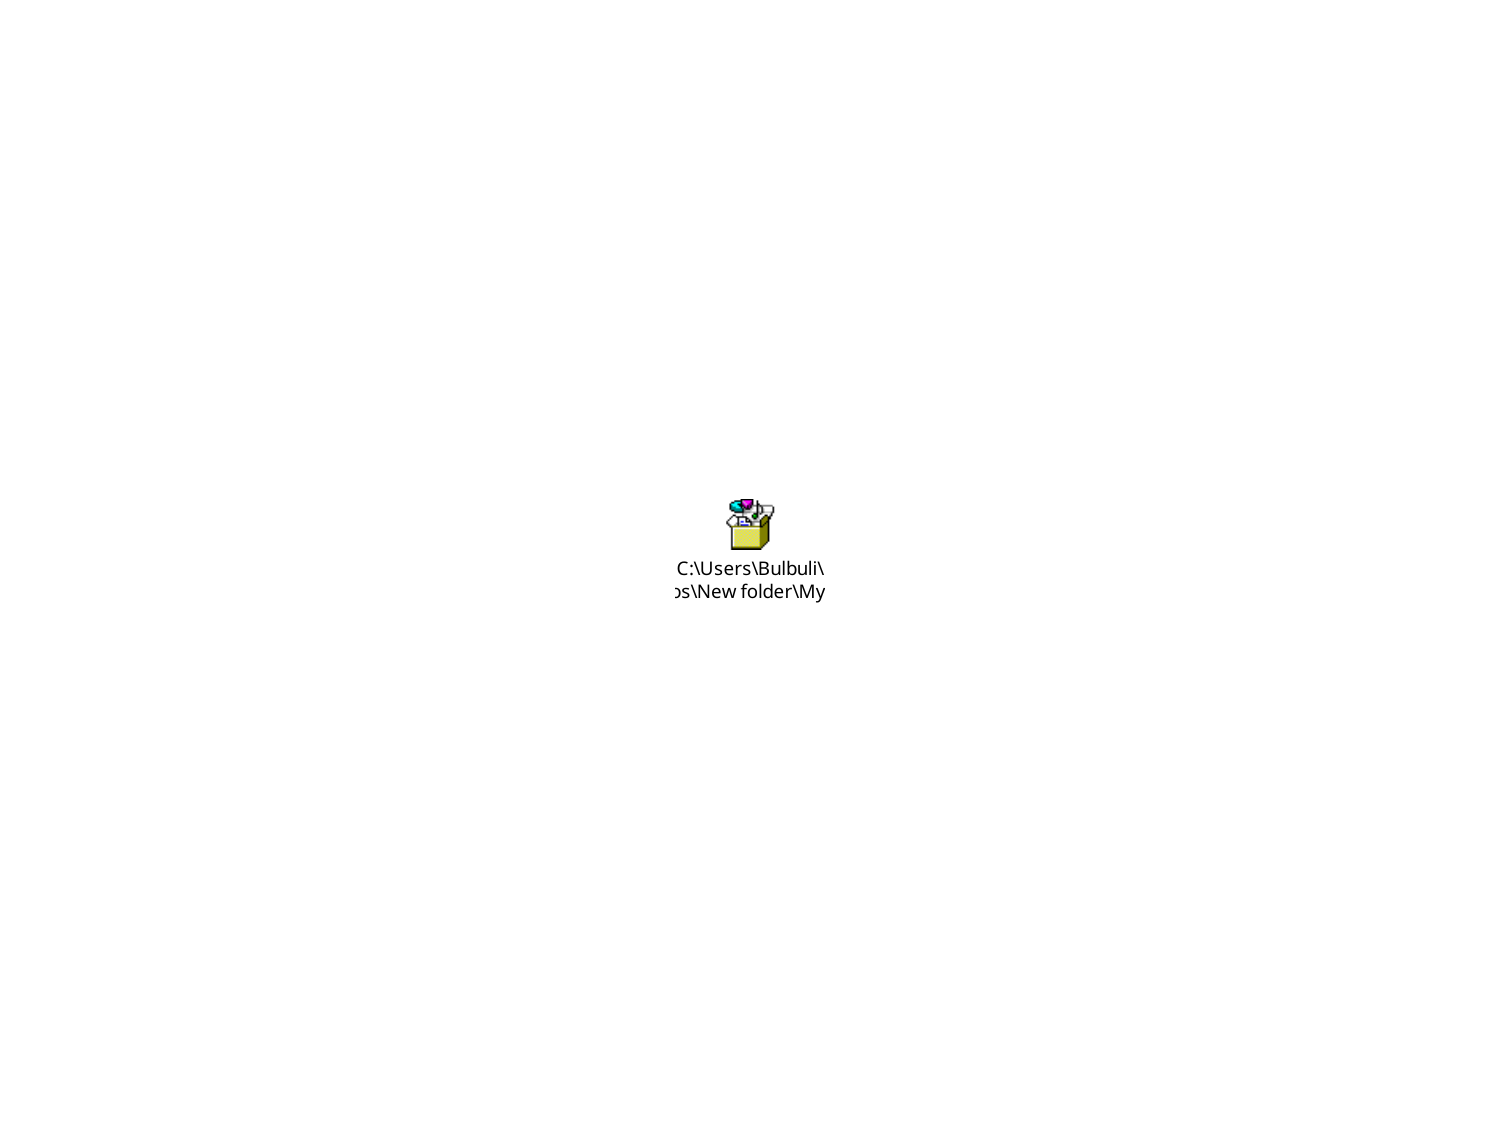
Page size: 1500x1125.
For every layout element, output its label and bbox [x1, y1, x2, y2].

text_box [674, 498, 826, 626]
